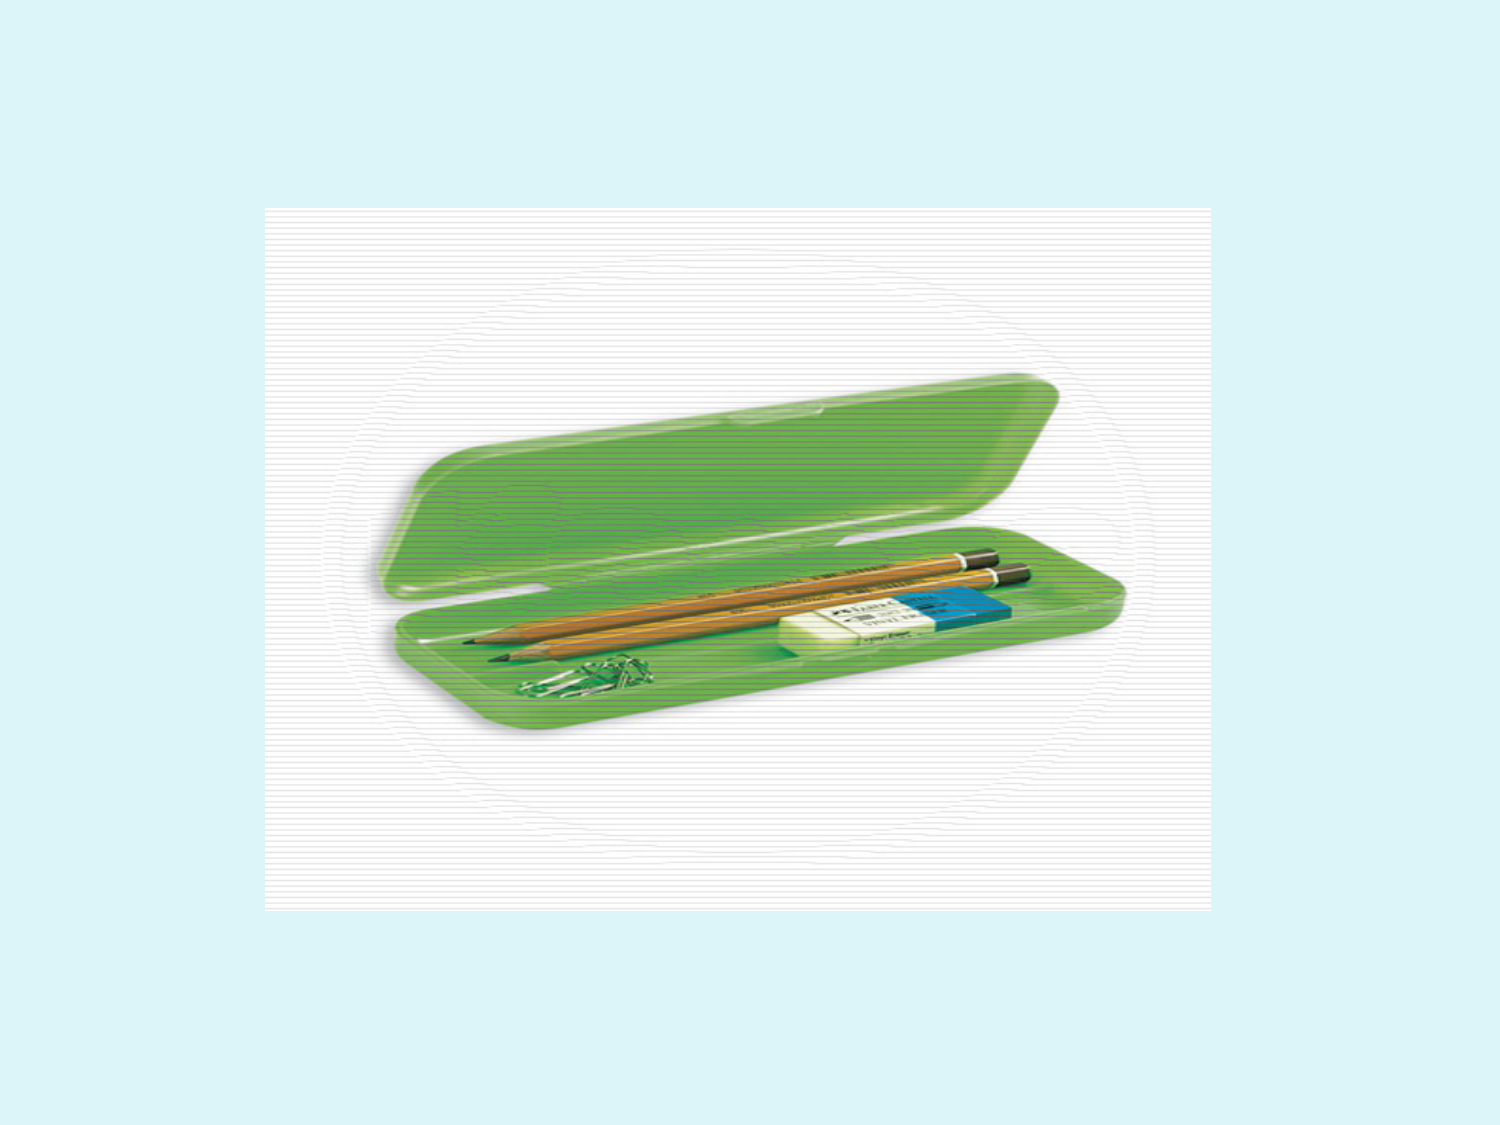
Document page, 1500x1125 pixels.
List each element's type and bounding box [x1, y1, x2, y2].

picture [265, 207, 1211, 911]
